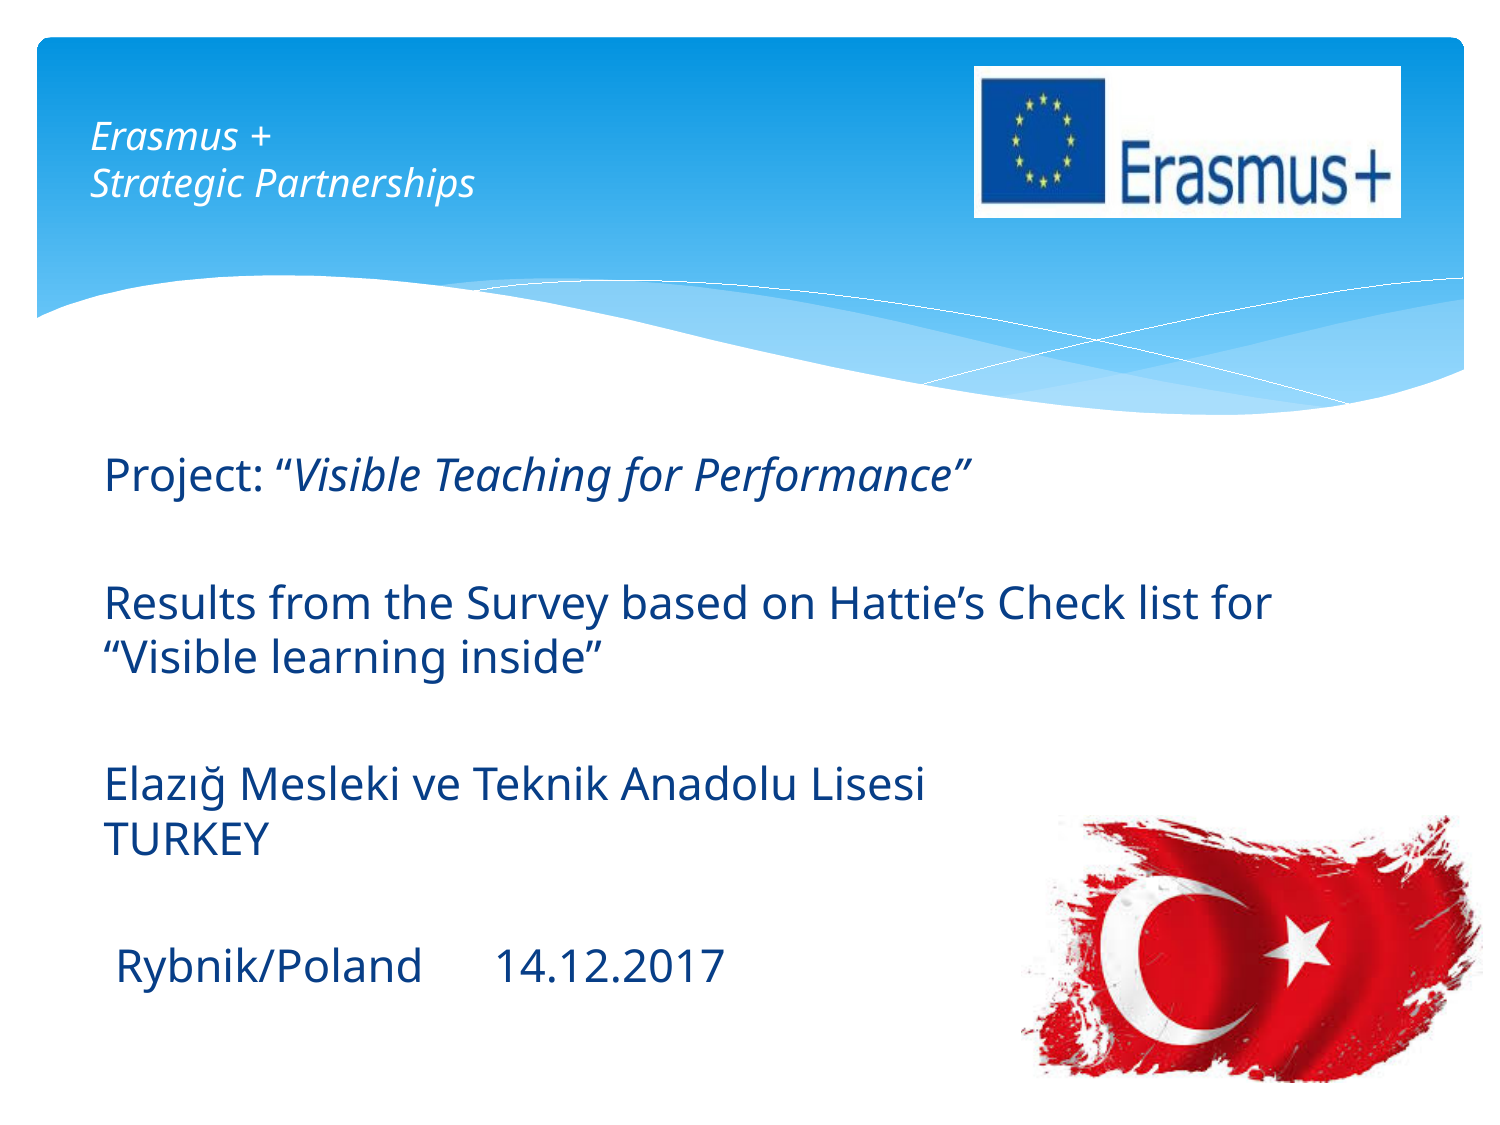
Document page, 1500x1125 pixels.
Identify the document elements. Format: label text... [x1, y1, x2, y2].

title Erasmus + Strategic Partnerships [75, 55, 1425, 261]
picture [974, 67, 1401, 219]
picture [1021, 815, 1483, 1084]
list Project: “Visible Teaching for Performance” Results from the Survey based on Hattie’s Check list for “Visible learning inside” Elazığ Mesleki ve Teknik Anadolu Lisesi TURKEY Rybnik/Poland 14.12.2017 [88, 438, 1359, 1005]
